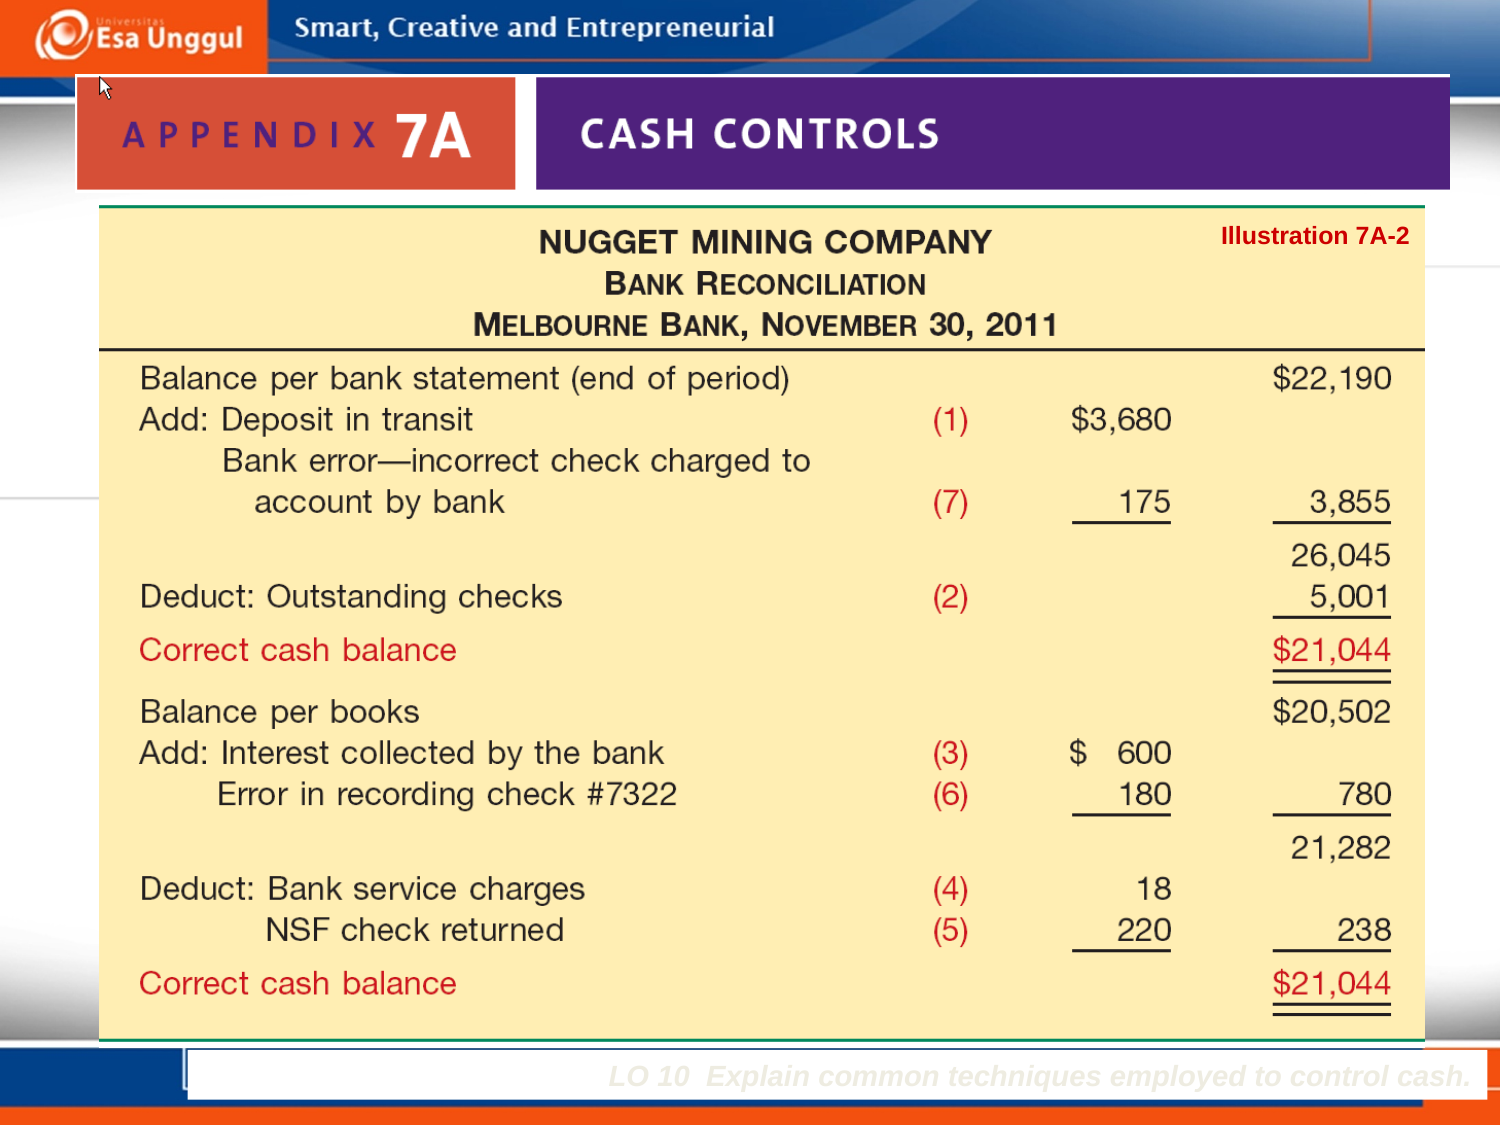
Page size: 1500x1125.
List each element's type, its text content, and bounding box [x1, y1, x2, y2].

picture [0, 0, 1500, 1125]
text_box LO 10 Explain common techniques employed to control cash. [187, 1049, 1488, 1100]
